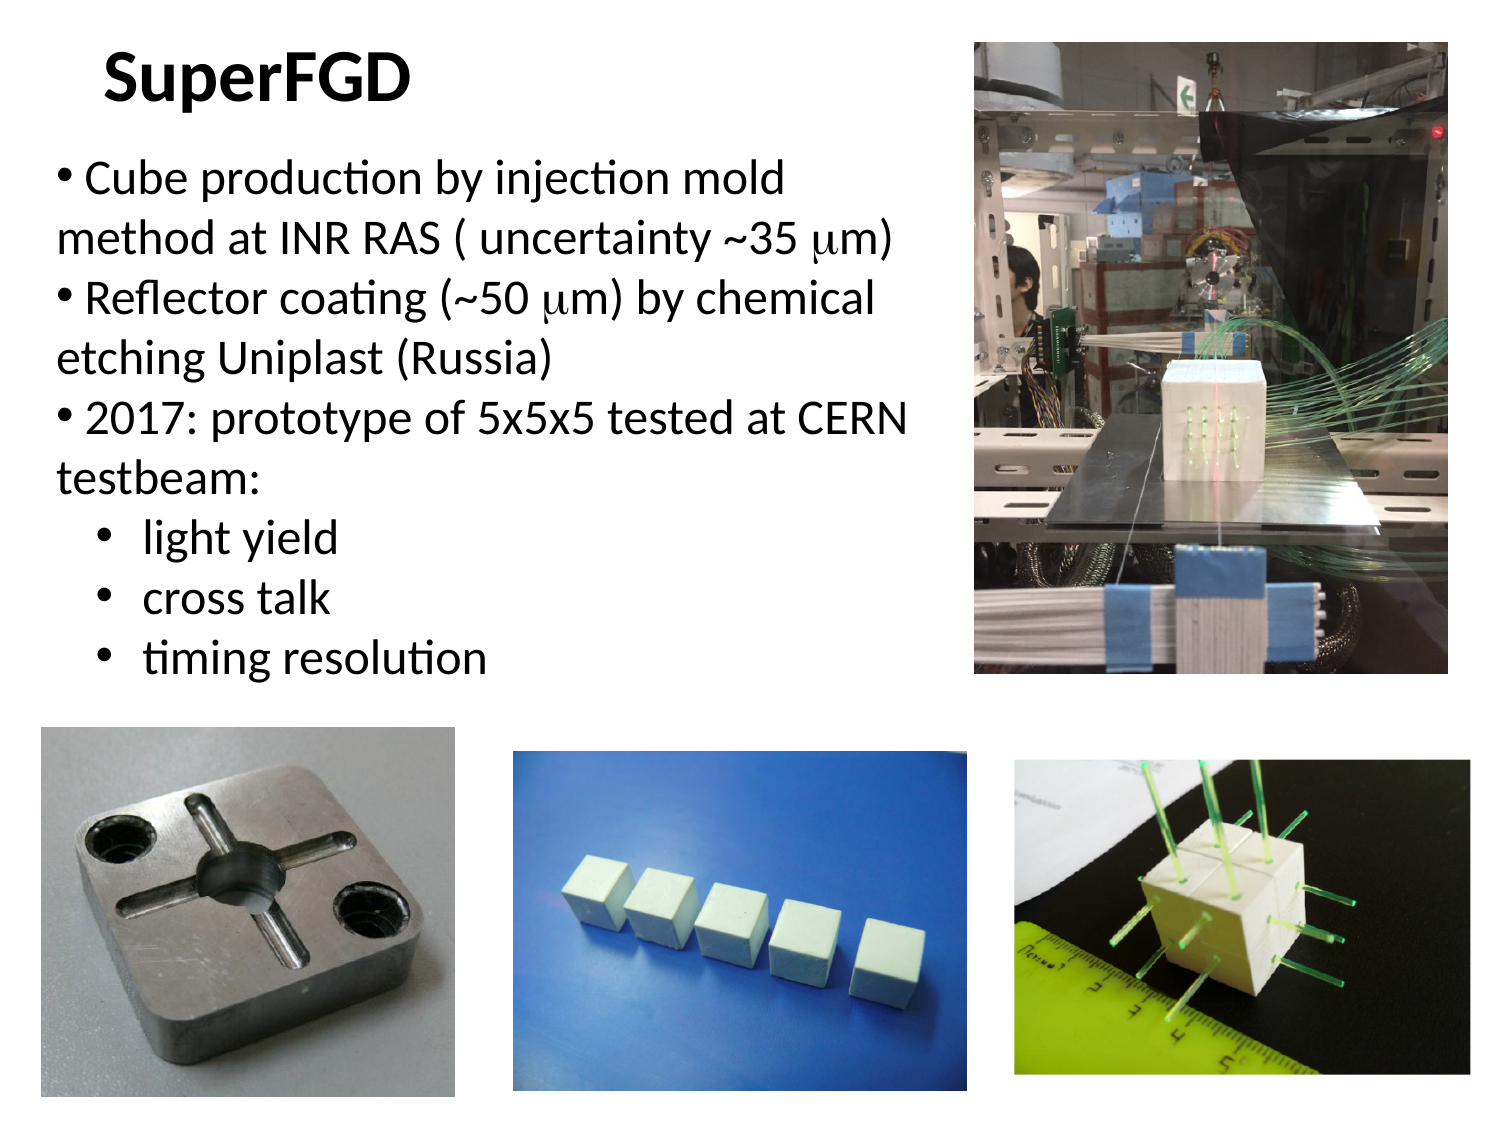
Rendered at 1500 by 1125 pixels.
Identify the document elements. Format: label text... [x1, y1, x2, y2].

picture [41, 727, 455, 1098]
picture [513, 751, 967, 1091]
text_box Cube production by injection mold method at INR RAS ( uncertainty ~35 m) Reflector coating (~50 m) by chemical etching Uniplast (Russia) 2017: prototype of 5x5x5 tested at CERN testbeam: light yield cross talk timing resolution [41, 137, 939, 692]
picture [974, 727, 1476, 1095]
picture [974, 42, 1448, 674]
text_box SuperFGD [88, 19, 963, 124]
